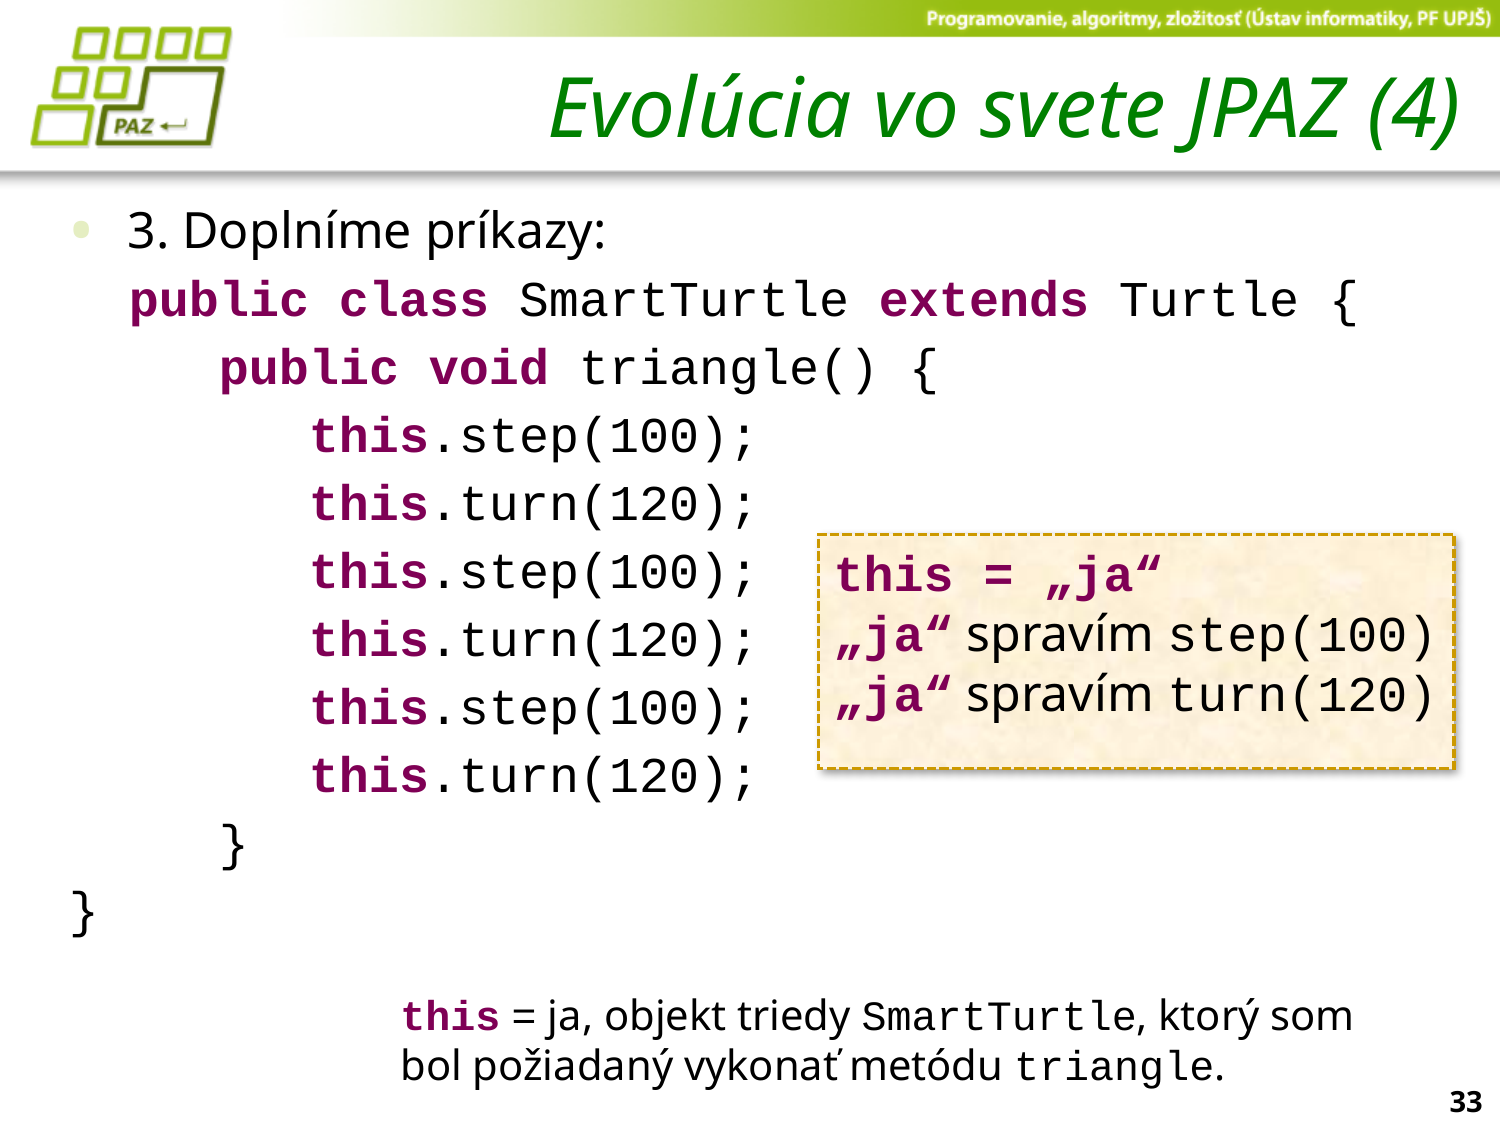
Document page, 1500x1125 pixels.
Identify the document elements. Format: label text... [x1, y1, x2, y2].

text_box this = „ja“ „ja“ spravím step(100) „ja“ spravím turn(120) [818, 534, 1454, 769]
text_box this = ja, objekt triedy SmartTurtle, ktorý som bol požiadaný vykonať metódu triangle. [385, 981, 1409, 1096]
title Evolúcia vo svete JPAZ (4) [343, 46, 1477, 135]
list 3. Doplníme príkazy: public class SmartTurtle extends Turtle { public void triangle() { this.step(100); this.turn(120); this.step(100); this.turn(120); this.step(100); this.turn(120); } } [53, 202, 1454, 1080]
picture [0, 0, 1500, 1125]
